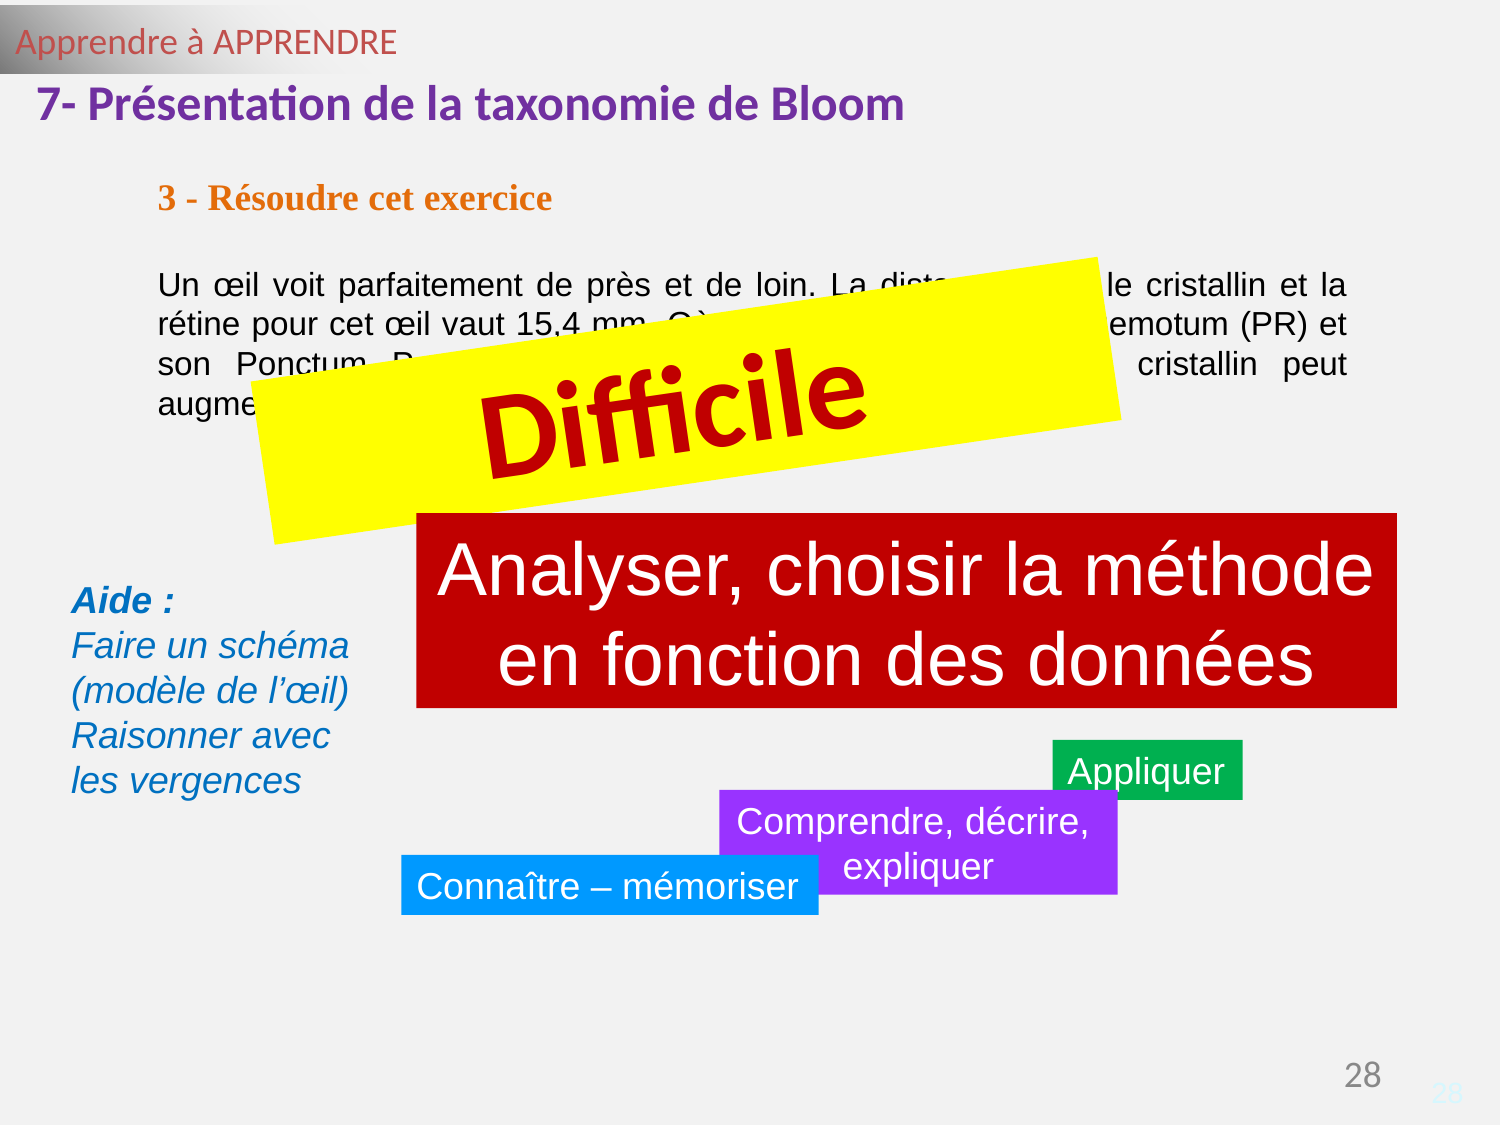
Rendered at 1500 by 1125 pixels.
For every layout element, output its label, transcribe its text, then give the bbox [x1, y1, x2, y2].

slide_number 28 [1059, 1042, 1397, 1103]
text_box Connaître – mémoriser [401, 854, 819, 915]
text_box 3 - Résoudre cet exercice Un œil voit parfaitement de près et de loin. La distance entre le cristallin et la rétine pour cet œil vaut 15,4 mm. Où se situent son Ponctum Remotum (PR) et son Ponctum Proximum (PP) sachant que la vergence du cristallin peut augmenter de 6 δ ? [135, 165, 1365, 475]
text_box 7- Présentation de la taxonomie de Bloom [9, 62, 946, 138]
text_box Difficile [250, 256, 1122, 545]
text_box Aide : Faire un schéma (modèle de l’œil) Raisonner avec les vergences [55, 568, 376, 809]
text_box Comprendre, décrire, expliquer [719, 789, 1118, 895]
text_box Appliquer [1052, 739, 1243, 800]
text_box Analyser, choisir la méthode en fonction des données [416, 513, 1397, 709]
